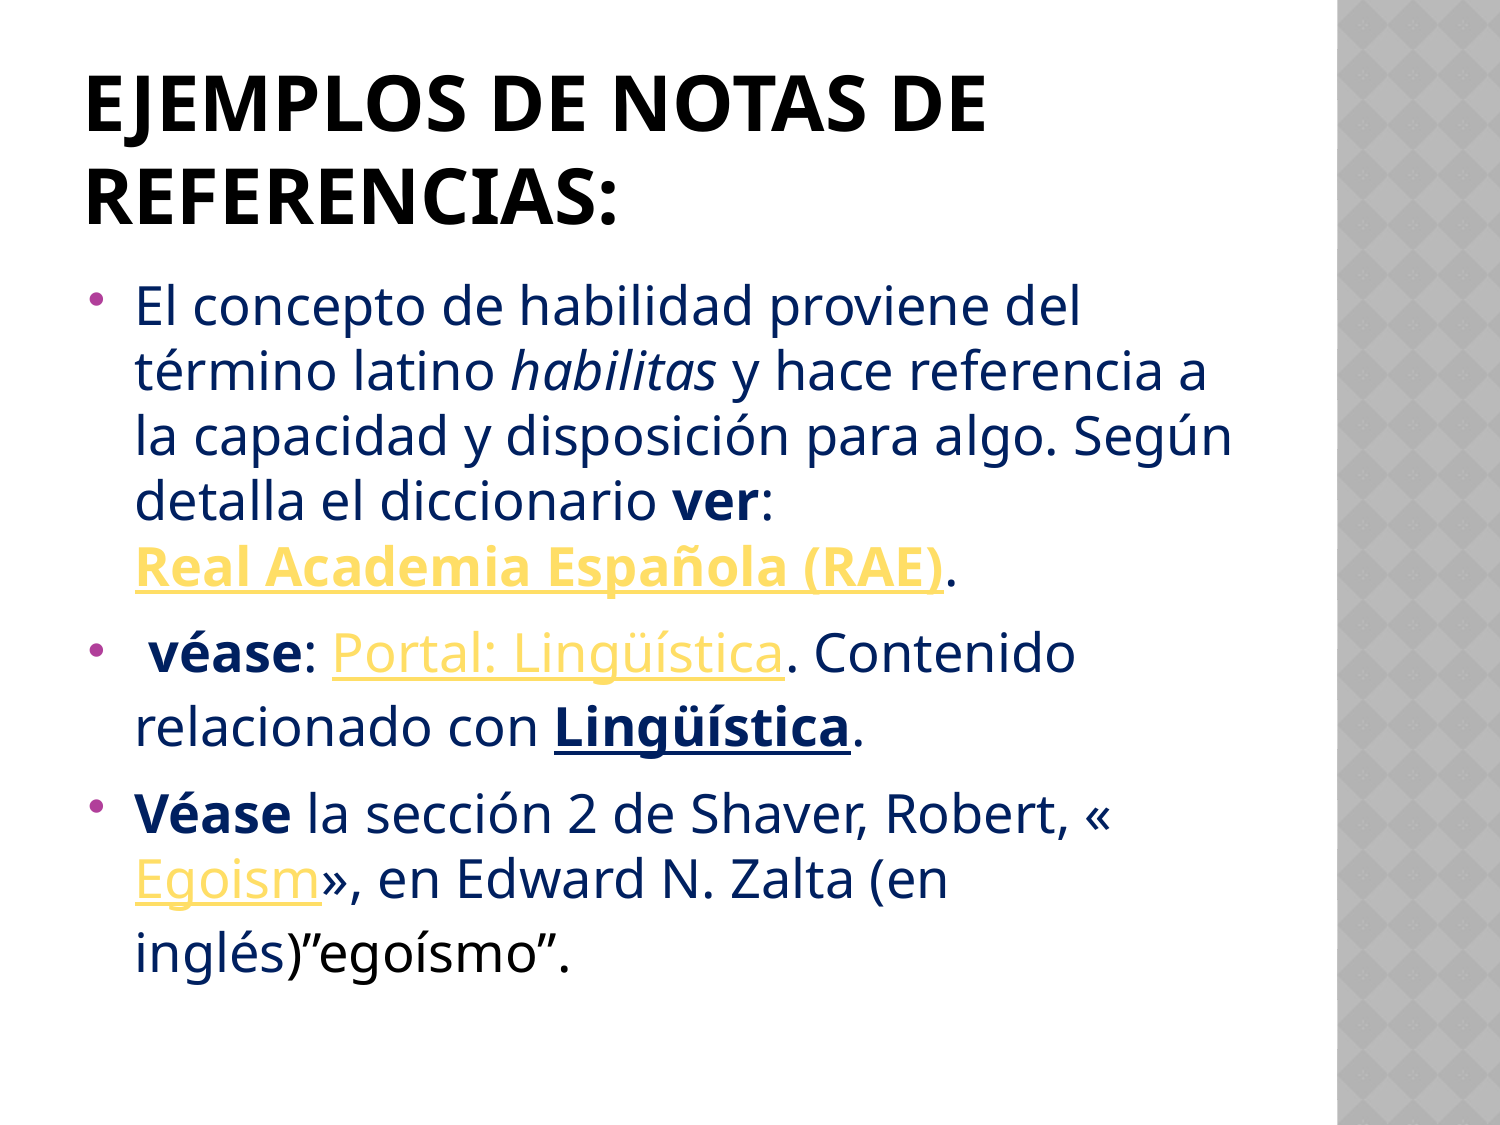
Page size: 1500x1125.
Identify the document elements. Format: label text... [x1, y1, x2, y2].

list El concepto de habilidad proviene del término latino habilitas y hace referencia a la capacidad y disposición para algo. Según detalla el diccionario ver: Real Academia Española (RAE). véase: Portal: Lingüística. Contenido relacionado con Lingüística. Véase la sección 2 de Shaver, Robert, «Egoism», en Edward N. Zalta (en inglés)”egoísmo”. [75, 264, 1263, 1059]
title EJEMPLOS DE NOTAS DE REFERENCIAS: [75, 52, 1263, 240]
